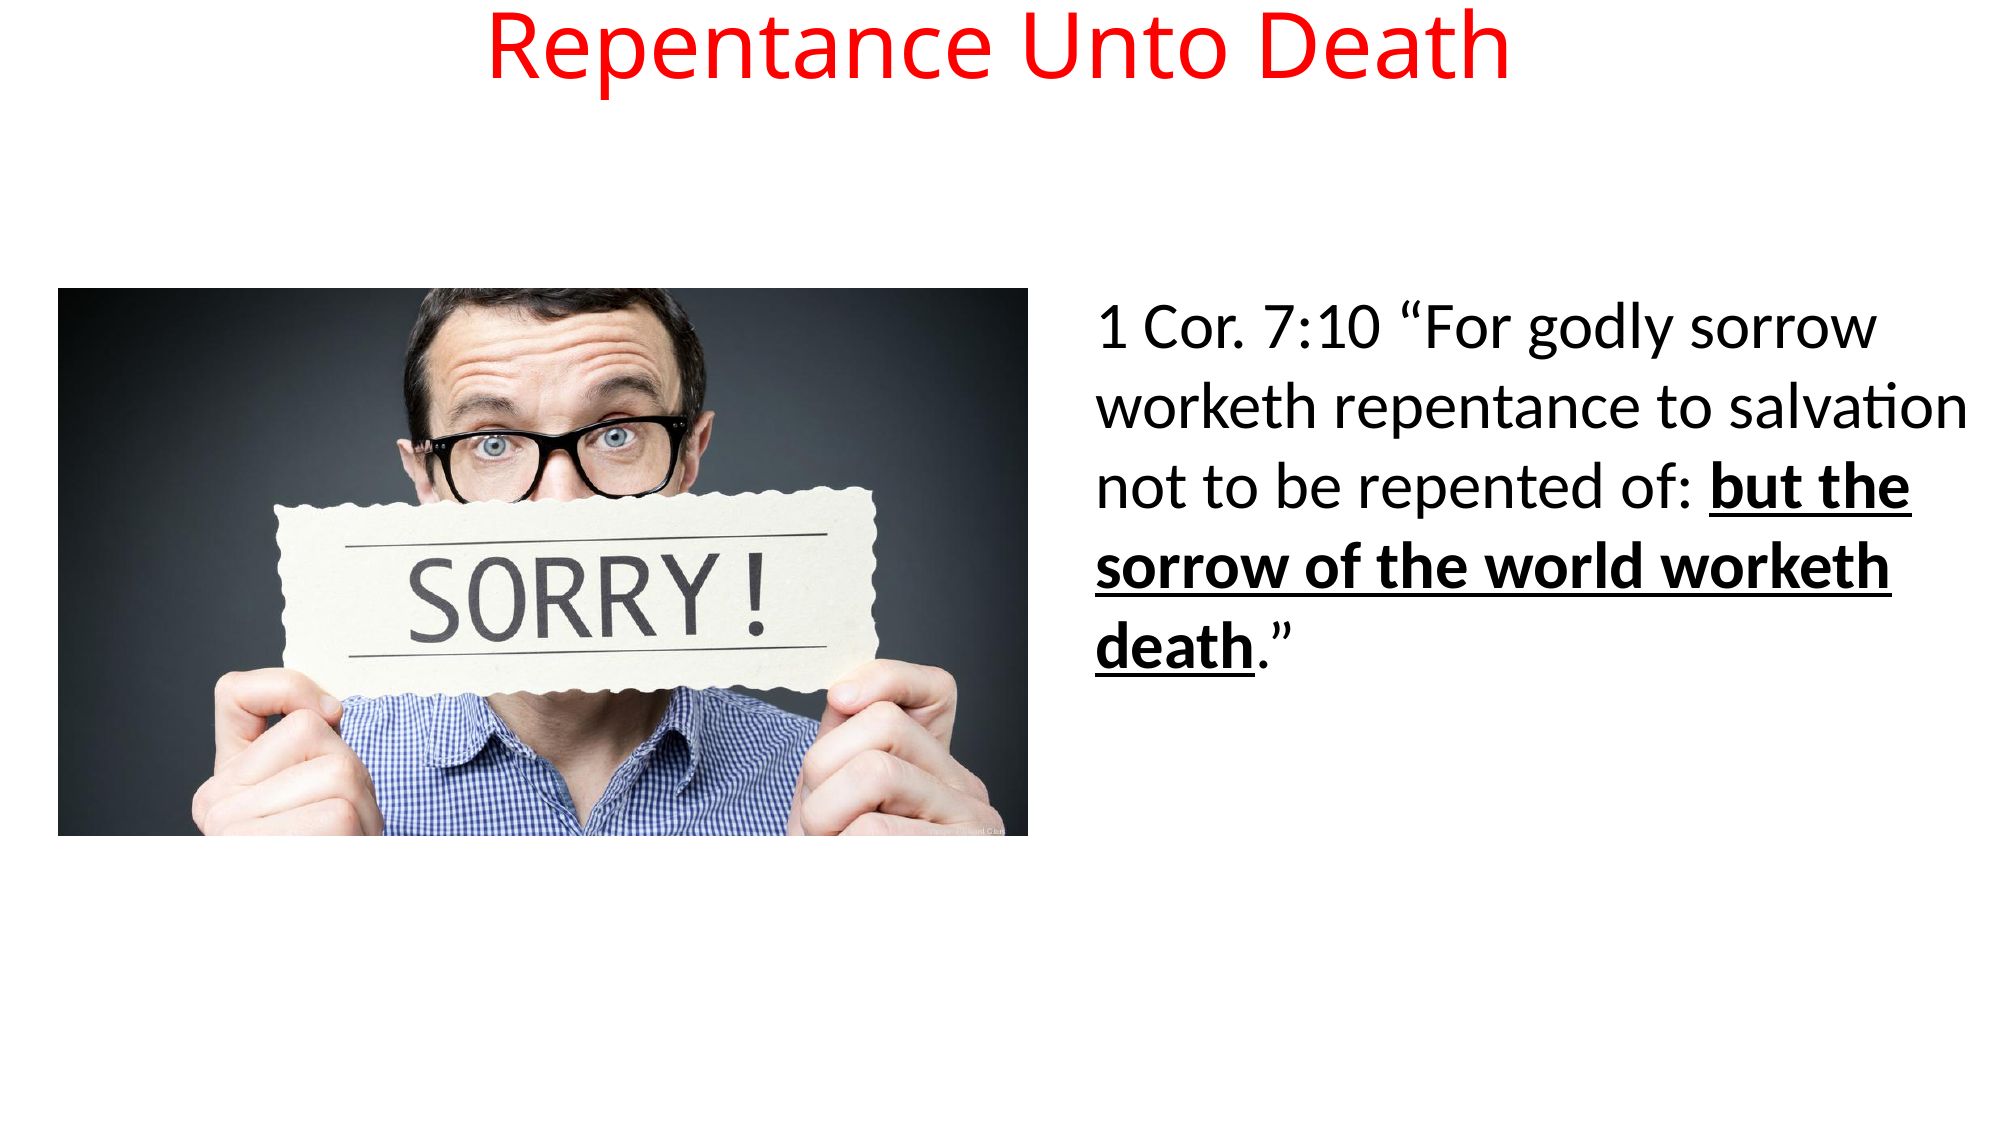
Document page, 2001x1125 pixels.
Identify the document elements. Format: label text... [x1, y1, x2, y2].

picture [58, 288, 1028, 837]
text_box 1 Cor. 7:10 “For godly sorrow worketh repentance to salvation not to be repented of: but the sorrow of the world worketh death.” [1080, 274, 2000, 690]
title Repentance Unto Death [137, 0, 1863, 158]
